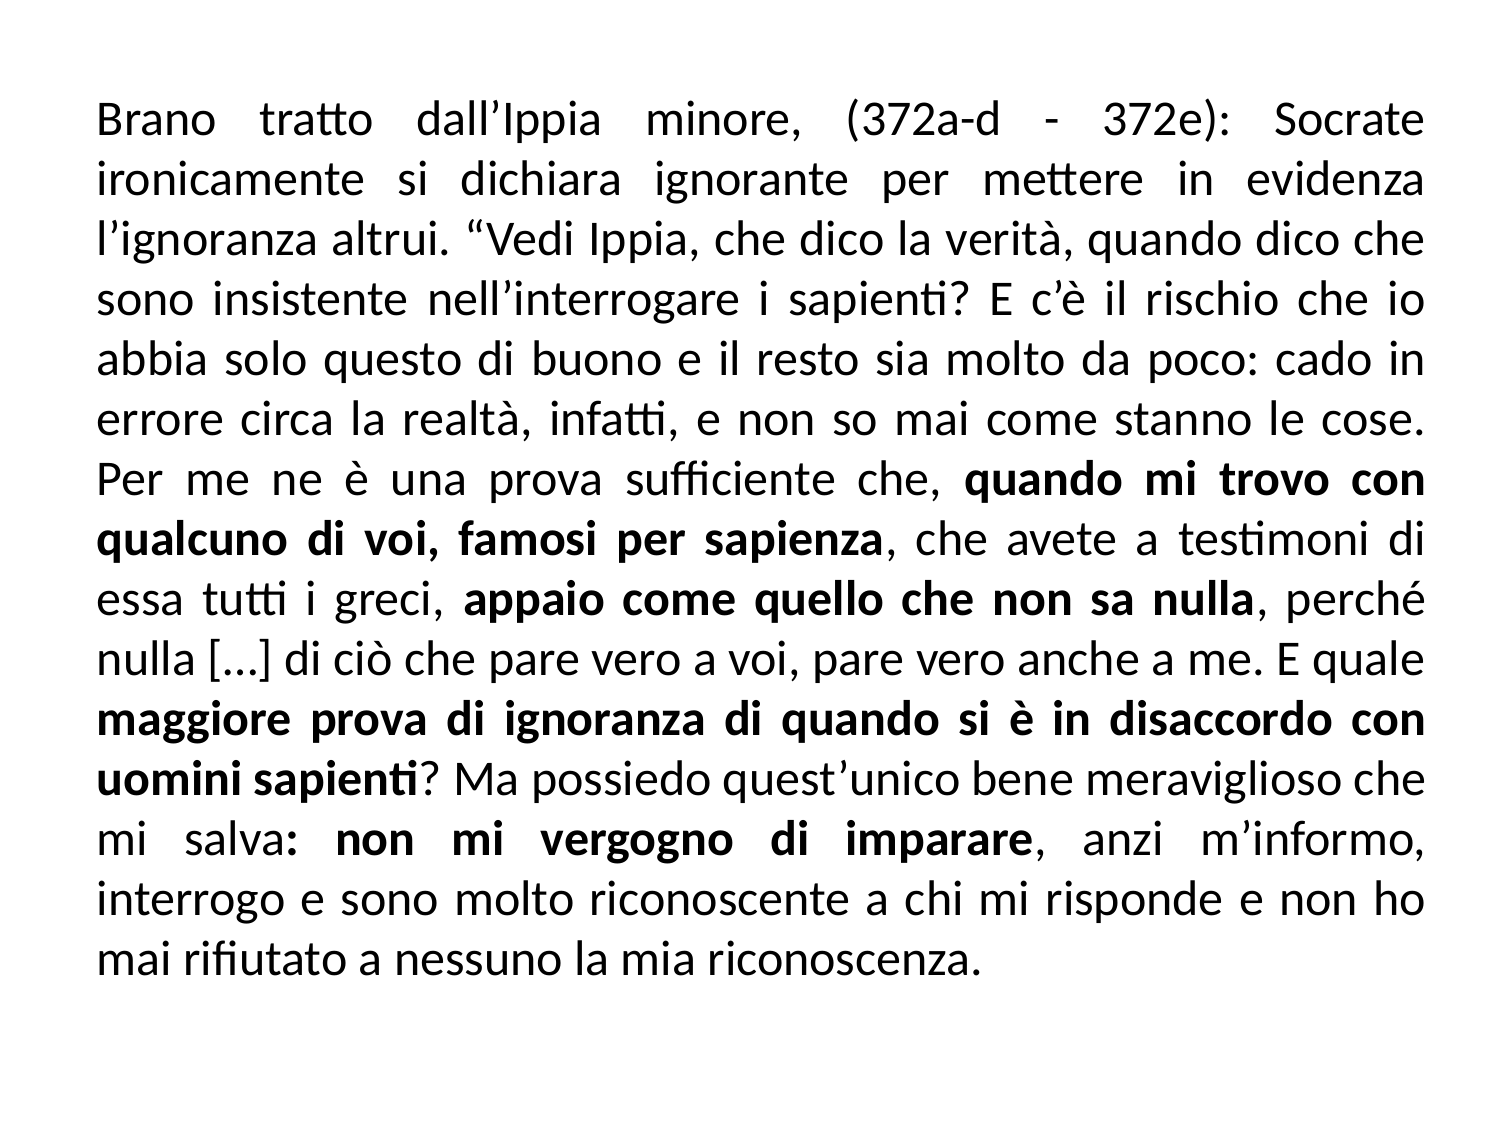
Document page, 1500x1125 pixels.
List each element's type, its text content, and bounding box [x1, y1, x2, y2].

text_box Brano tratto dall’Ippia minore, (372a-d - 372e): Socrate ironicamente si dichiara ignorante per mettere in evidenza l’ignoranza altrui. “Vedi Ippia, che dico la verità, quando dico che sono insistente nell’interrogare i sapienti? E c’è il rischio che io abbia solo questo di buono e il resto sia molto da poco: cado in errore circa la realtà, infatti, e non so mai come stanno le cose. Per me ne è una prova sufficiente che, quando mi trovo con qualcuno di voi, famosi per sapienza, che avete a testimoni di essa tutti i greci, appaio come quello che non sa nulla, perché nulla […] di ciò che pare vero a voi, pare vero anche a me. E quale maggiore prova di ignoranza di quando si è in disaccordo con uomini sapienti? Ma possiedo quest’unico bene meraviglioso che mi salva: non mi vergogno di imparare, anzi m’informo, interrogo e sono molto riconoscente a chi mi risponde e non ho mai rifiutato a nessuno la mia riconoscenza. [82, 77, 1442, 993]
